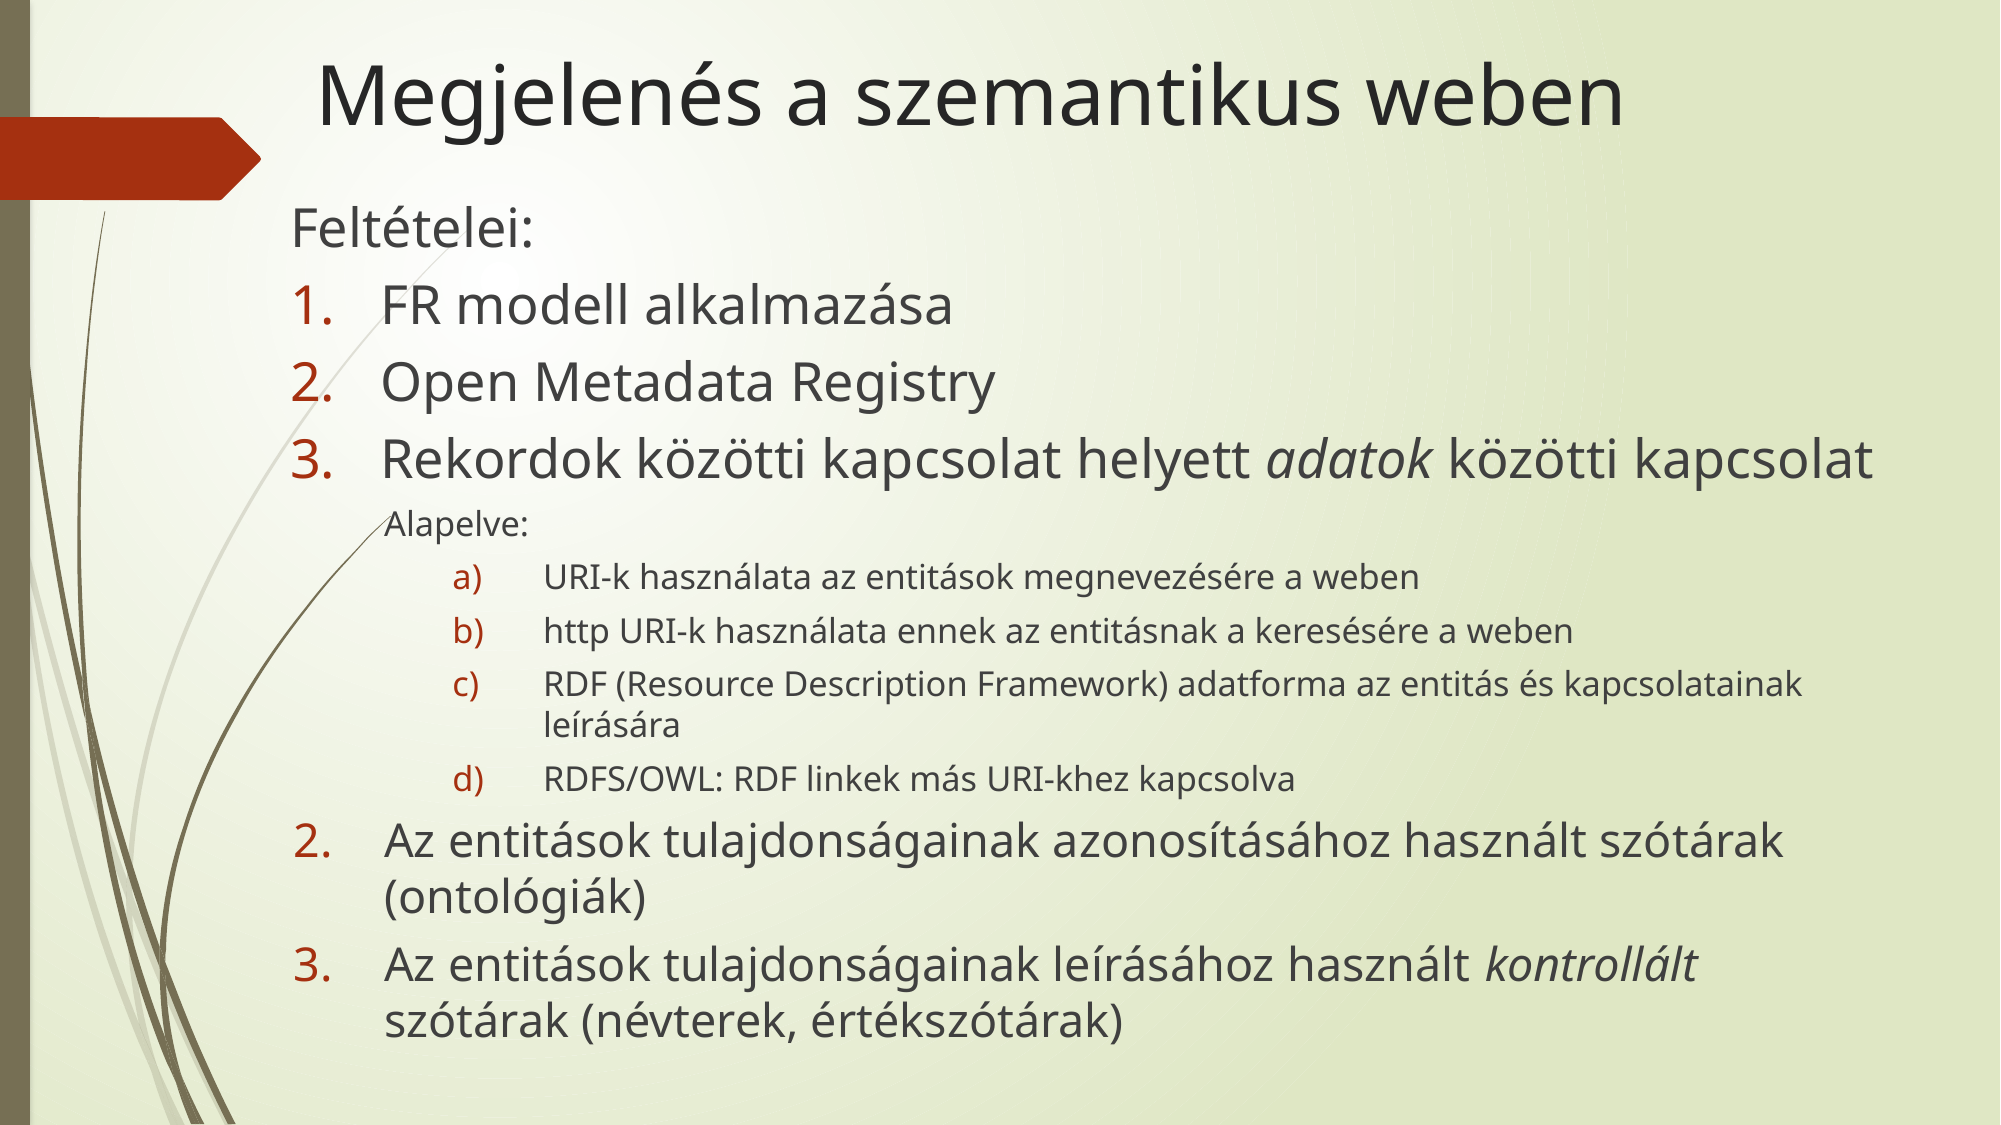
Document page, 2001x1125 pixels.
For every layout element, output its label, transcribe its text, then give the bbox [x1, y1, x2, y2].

title Megjelenés a szemantikus weben [300, 34, 1763, 185]
list Feltételei: FR modell alkalmazása Open Metadata Registry Rekordok közötti kapcsolat helyett adatok közötti kapcsolat Alapelve: URI-k használata az entitások megnevezésére a weben http URI-k használata ennek az entitásnak a keresésére a weben RDF (Resource Description Framework) adatforma az entitás és kapcsolatainak leírására RDFS/OWL: RDF linkek más URI-khez kapcsolva Az entitások tulajdonságainak azonosításához használt szótárak (ontológiák) Az entitások tulajdonságainak leírásához használt kontrollált szótárak (névterek, értékszótárak) [275, 185, 1898, 1097]
